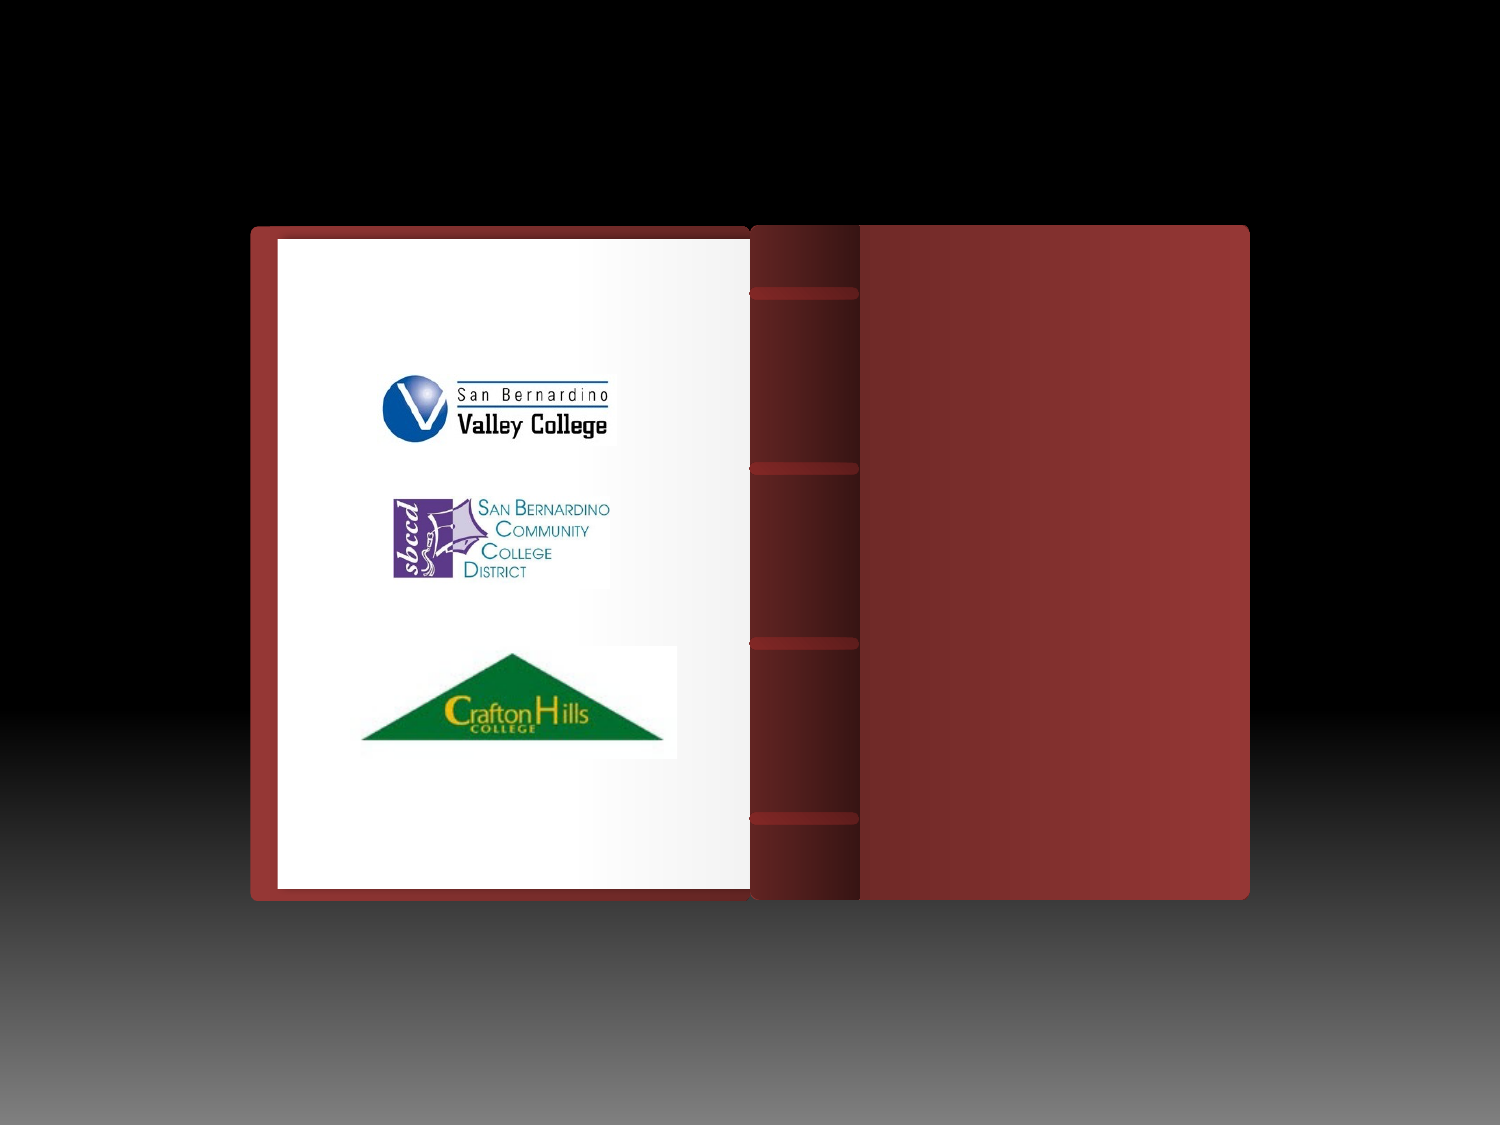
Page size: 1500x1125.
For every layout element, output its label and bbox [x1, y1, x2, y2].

picture [392, 496, 610, 590]
picture [377, 374, 617, 446]
picture [349, 646, 678, 760]
text_box [749, 224, 1250, 901]
text_box [250, 226, 746, 902]
